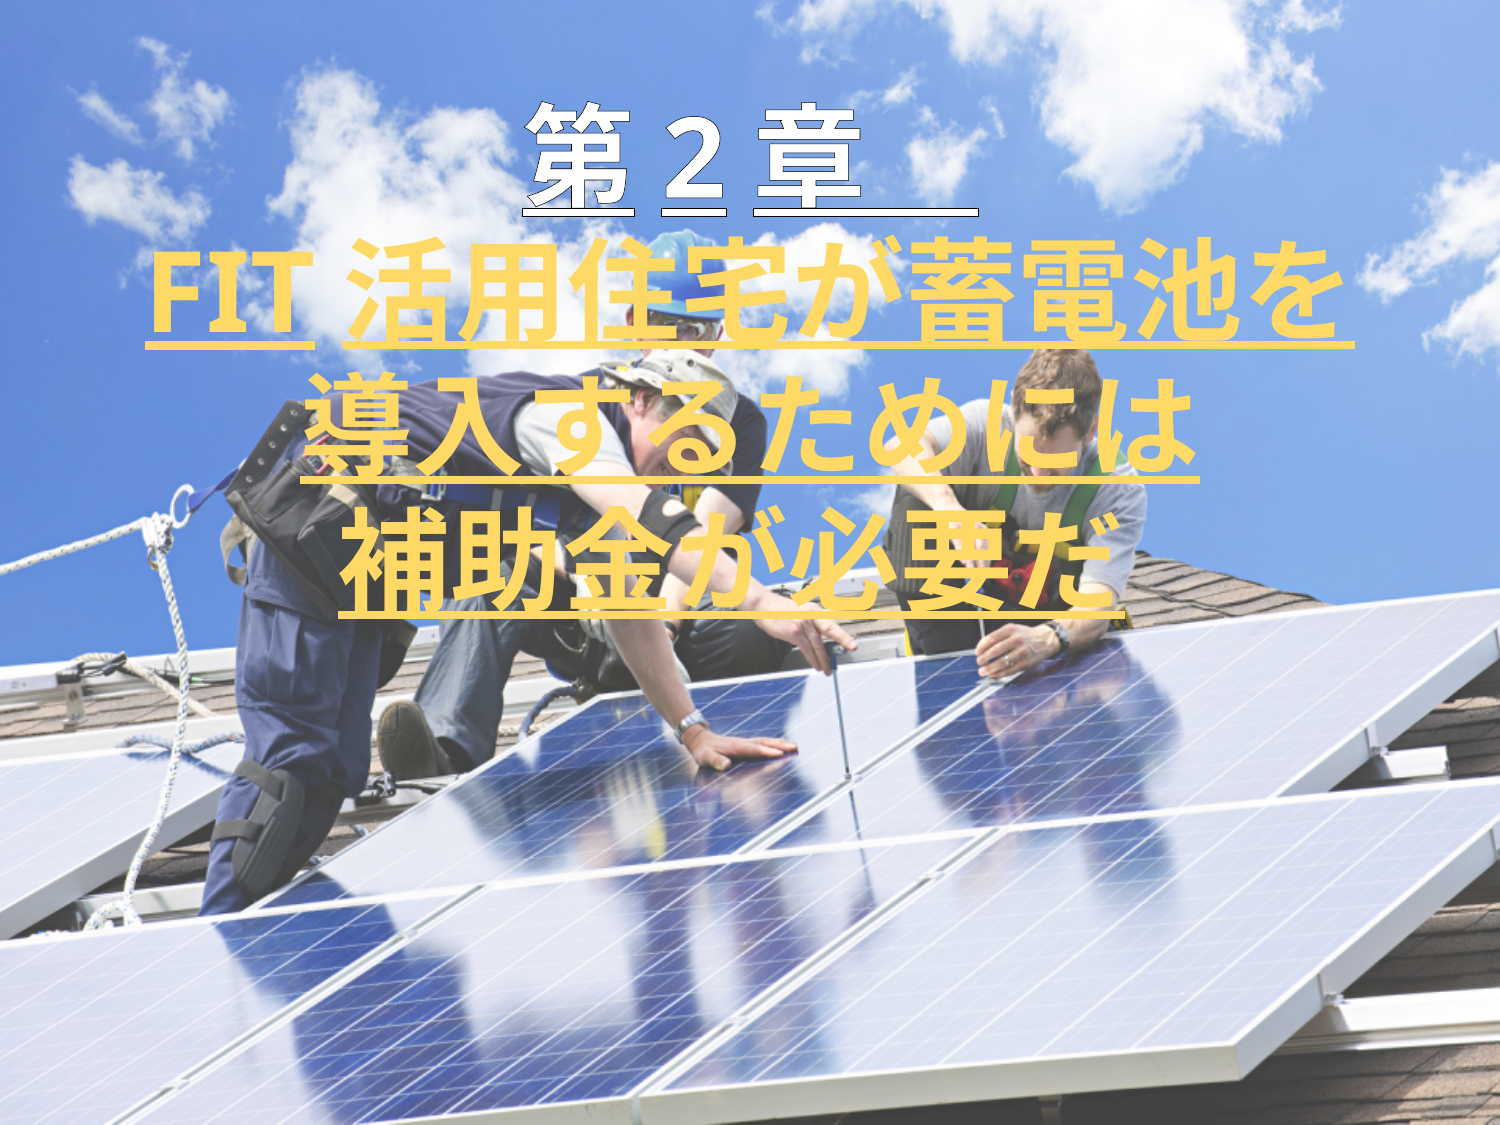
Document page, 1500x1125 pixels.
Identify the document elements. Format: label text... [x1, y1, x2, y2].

text_box 第2章 FIT活用住宅が蓄電池を 導入するためには 補助金が必要だ [0, 78, 1500, 633]
